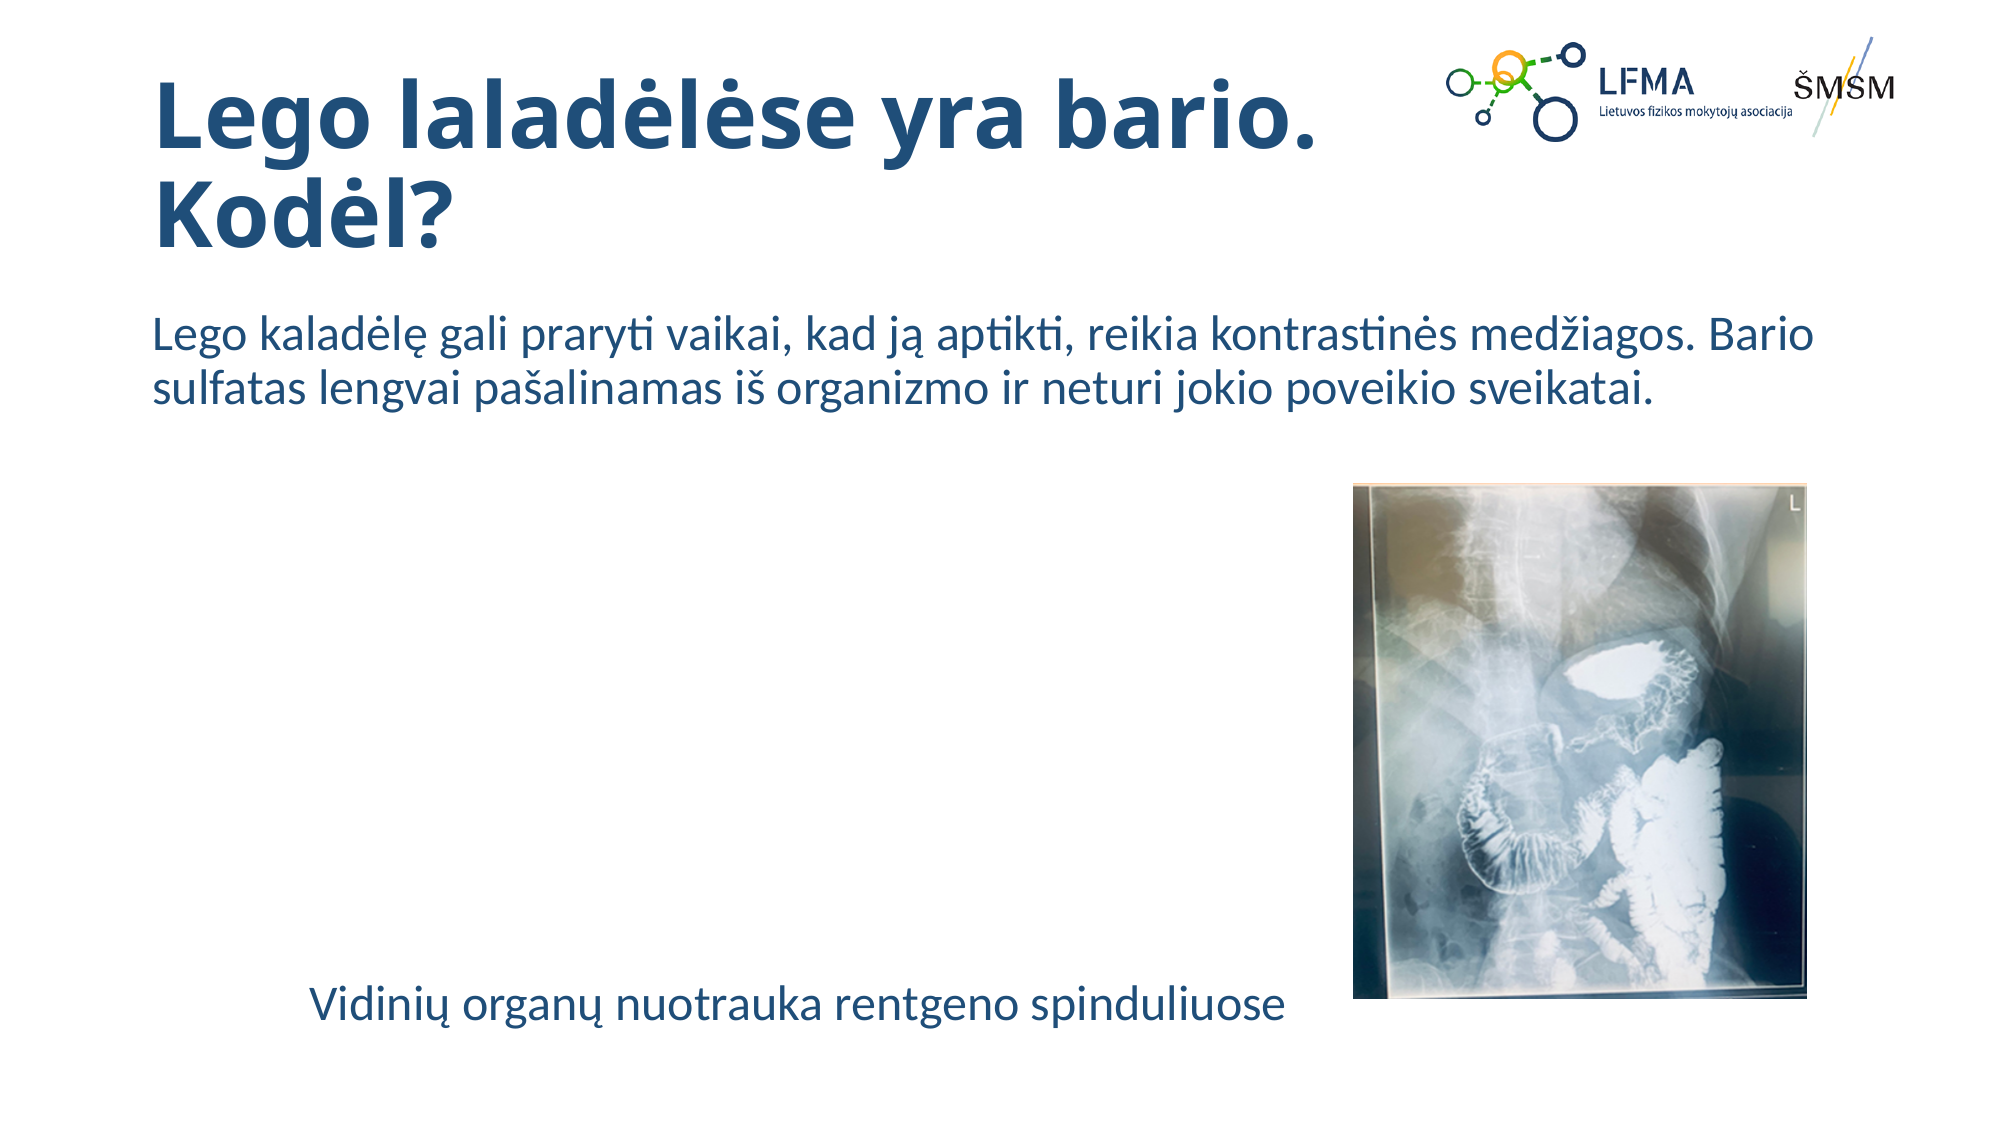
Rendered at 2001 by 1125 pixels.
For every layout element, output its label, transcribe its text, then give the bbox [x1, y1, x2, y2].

picture [1446, 19, 1943, 159]
title Lego laladėlėse yra bario. Kodėl? [137, 59, 1369, 278]
picture [1353, 482, 1807, 1000]
text_box Vidinių organų nuotrauka rentgeno spinduliuose [294, 969, 1369, 1042]
list Lego kaladėlę gali praryti vaikai, kad ją aptikti, reikia kontrastinės medžiagos. Bario sulfatas lengvai pašalinamas iš organizmo ir neturi jokio poveikio sveikatai. [137, 299, 1863, 1014]
